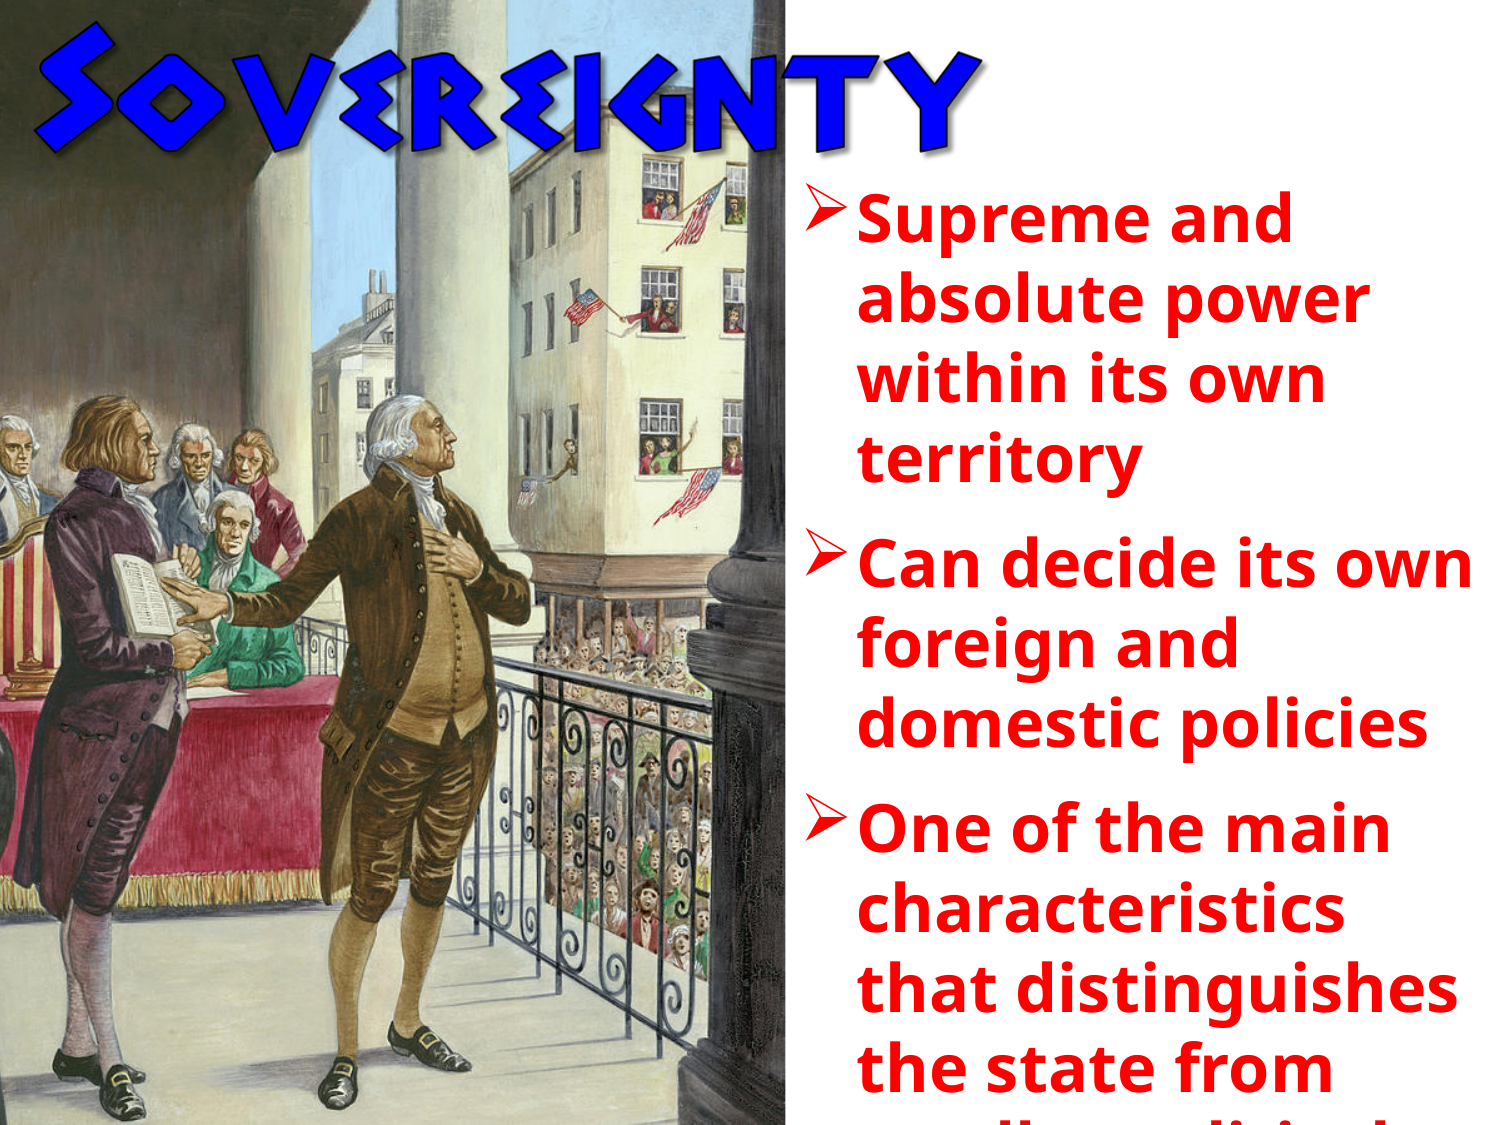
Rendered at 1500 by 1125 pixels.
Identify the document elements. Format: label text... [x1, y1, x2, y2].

text_box Supreme and absolute power within its own territory Can decide its own foreign and domestic policies One of the main characteristics that distinguishes the state from smaller political units [786, 168, 1500, 1125]
picture [0, 0, 1058, 1125]
